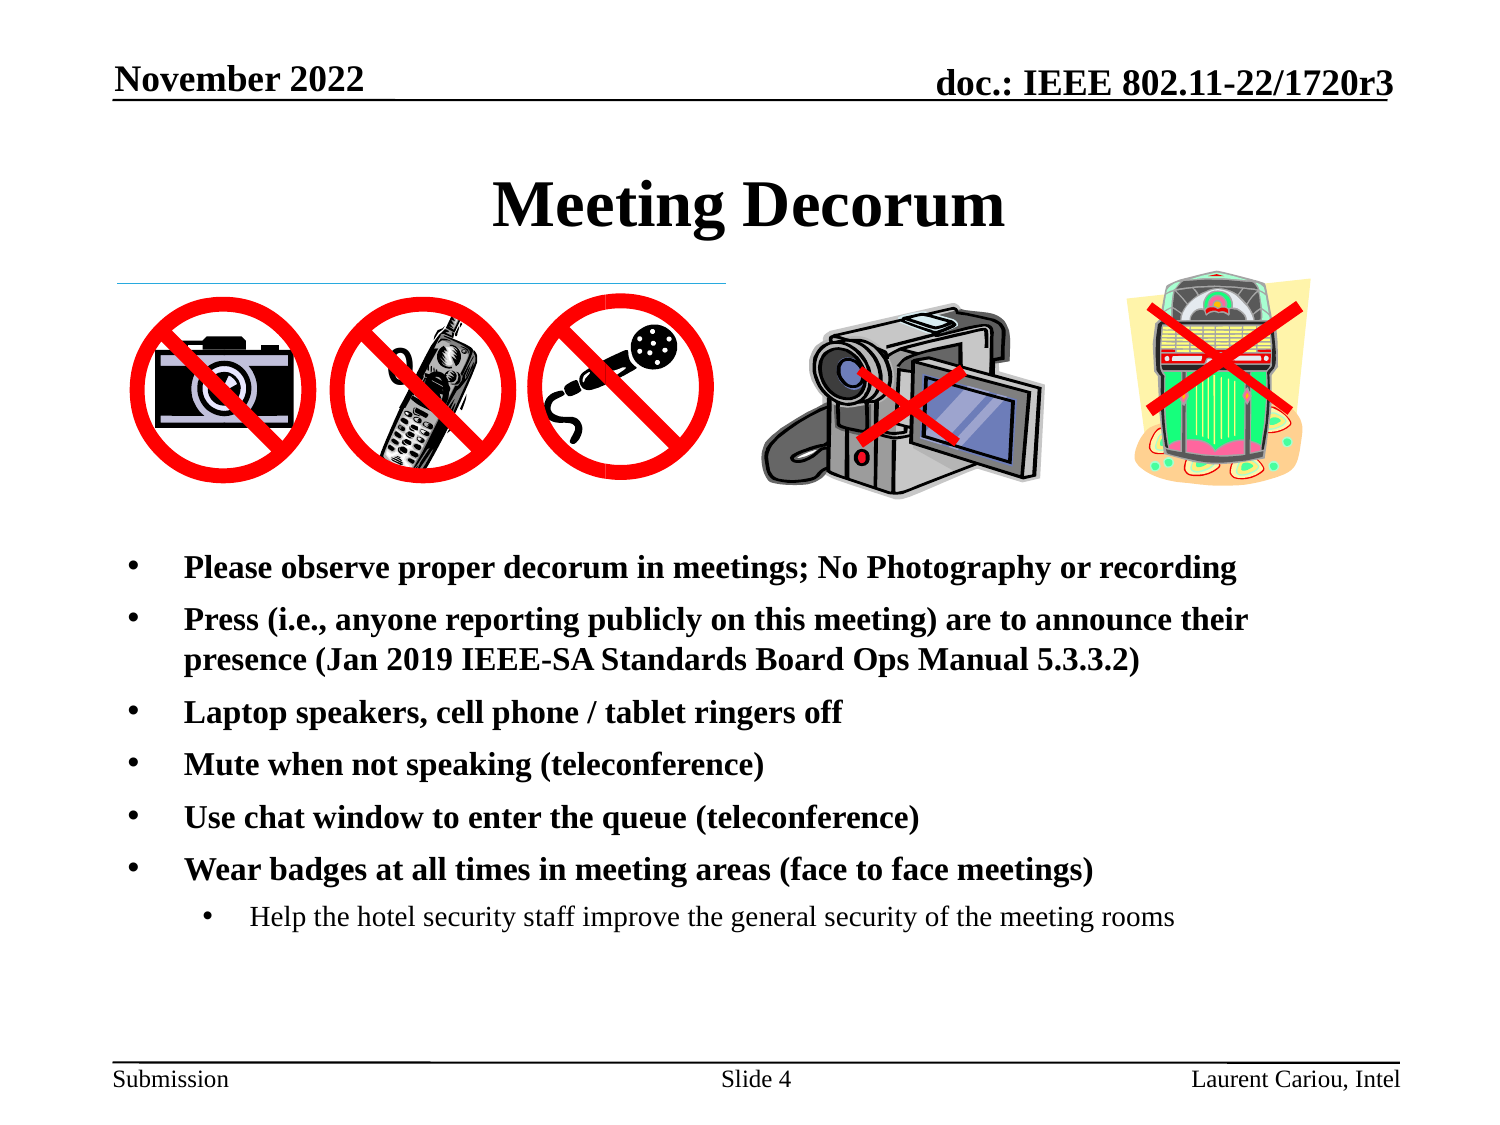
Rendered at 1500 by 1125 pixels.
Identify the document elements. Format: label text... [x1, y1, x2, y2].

slide_number Slide 4 [712, 1061, 800, 1123]
title Meeting Decorum [112, 112, 1388, 288]
footer Laurent Cariou, Intel [878, 1061, 1402, 1093]
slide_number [114, 54, 423, 100]
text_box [1126, 270, 1311, 487]
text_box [761, 302, 1046, 500]
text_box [117, 283, 727, 484]
list Please observe proper decorum in meetings; No Photography or recording Press (i.e., anyone reporting publicly on this meeting) are to announce their presence (Jan 2019 IEEE-SA Standards Board Ops Manual 5.3.3.2) Laptop speakers, cell phone / tablet ringers off Mute when not speaking (teleconference) Use chat window to enter the queue (teleconference) Wear badges at all times in meeting areas (face to face meetings) Help the hotel security staff improve the general security of the meeting rooms [112, 537, 1388, 1000]
